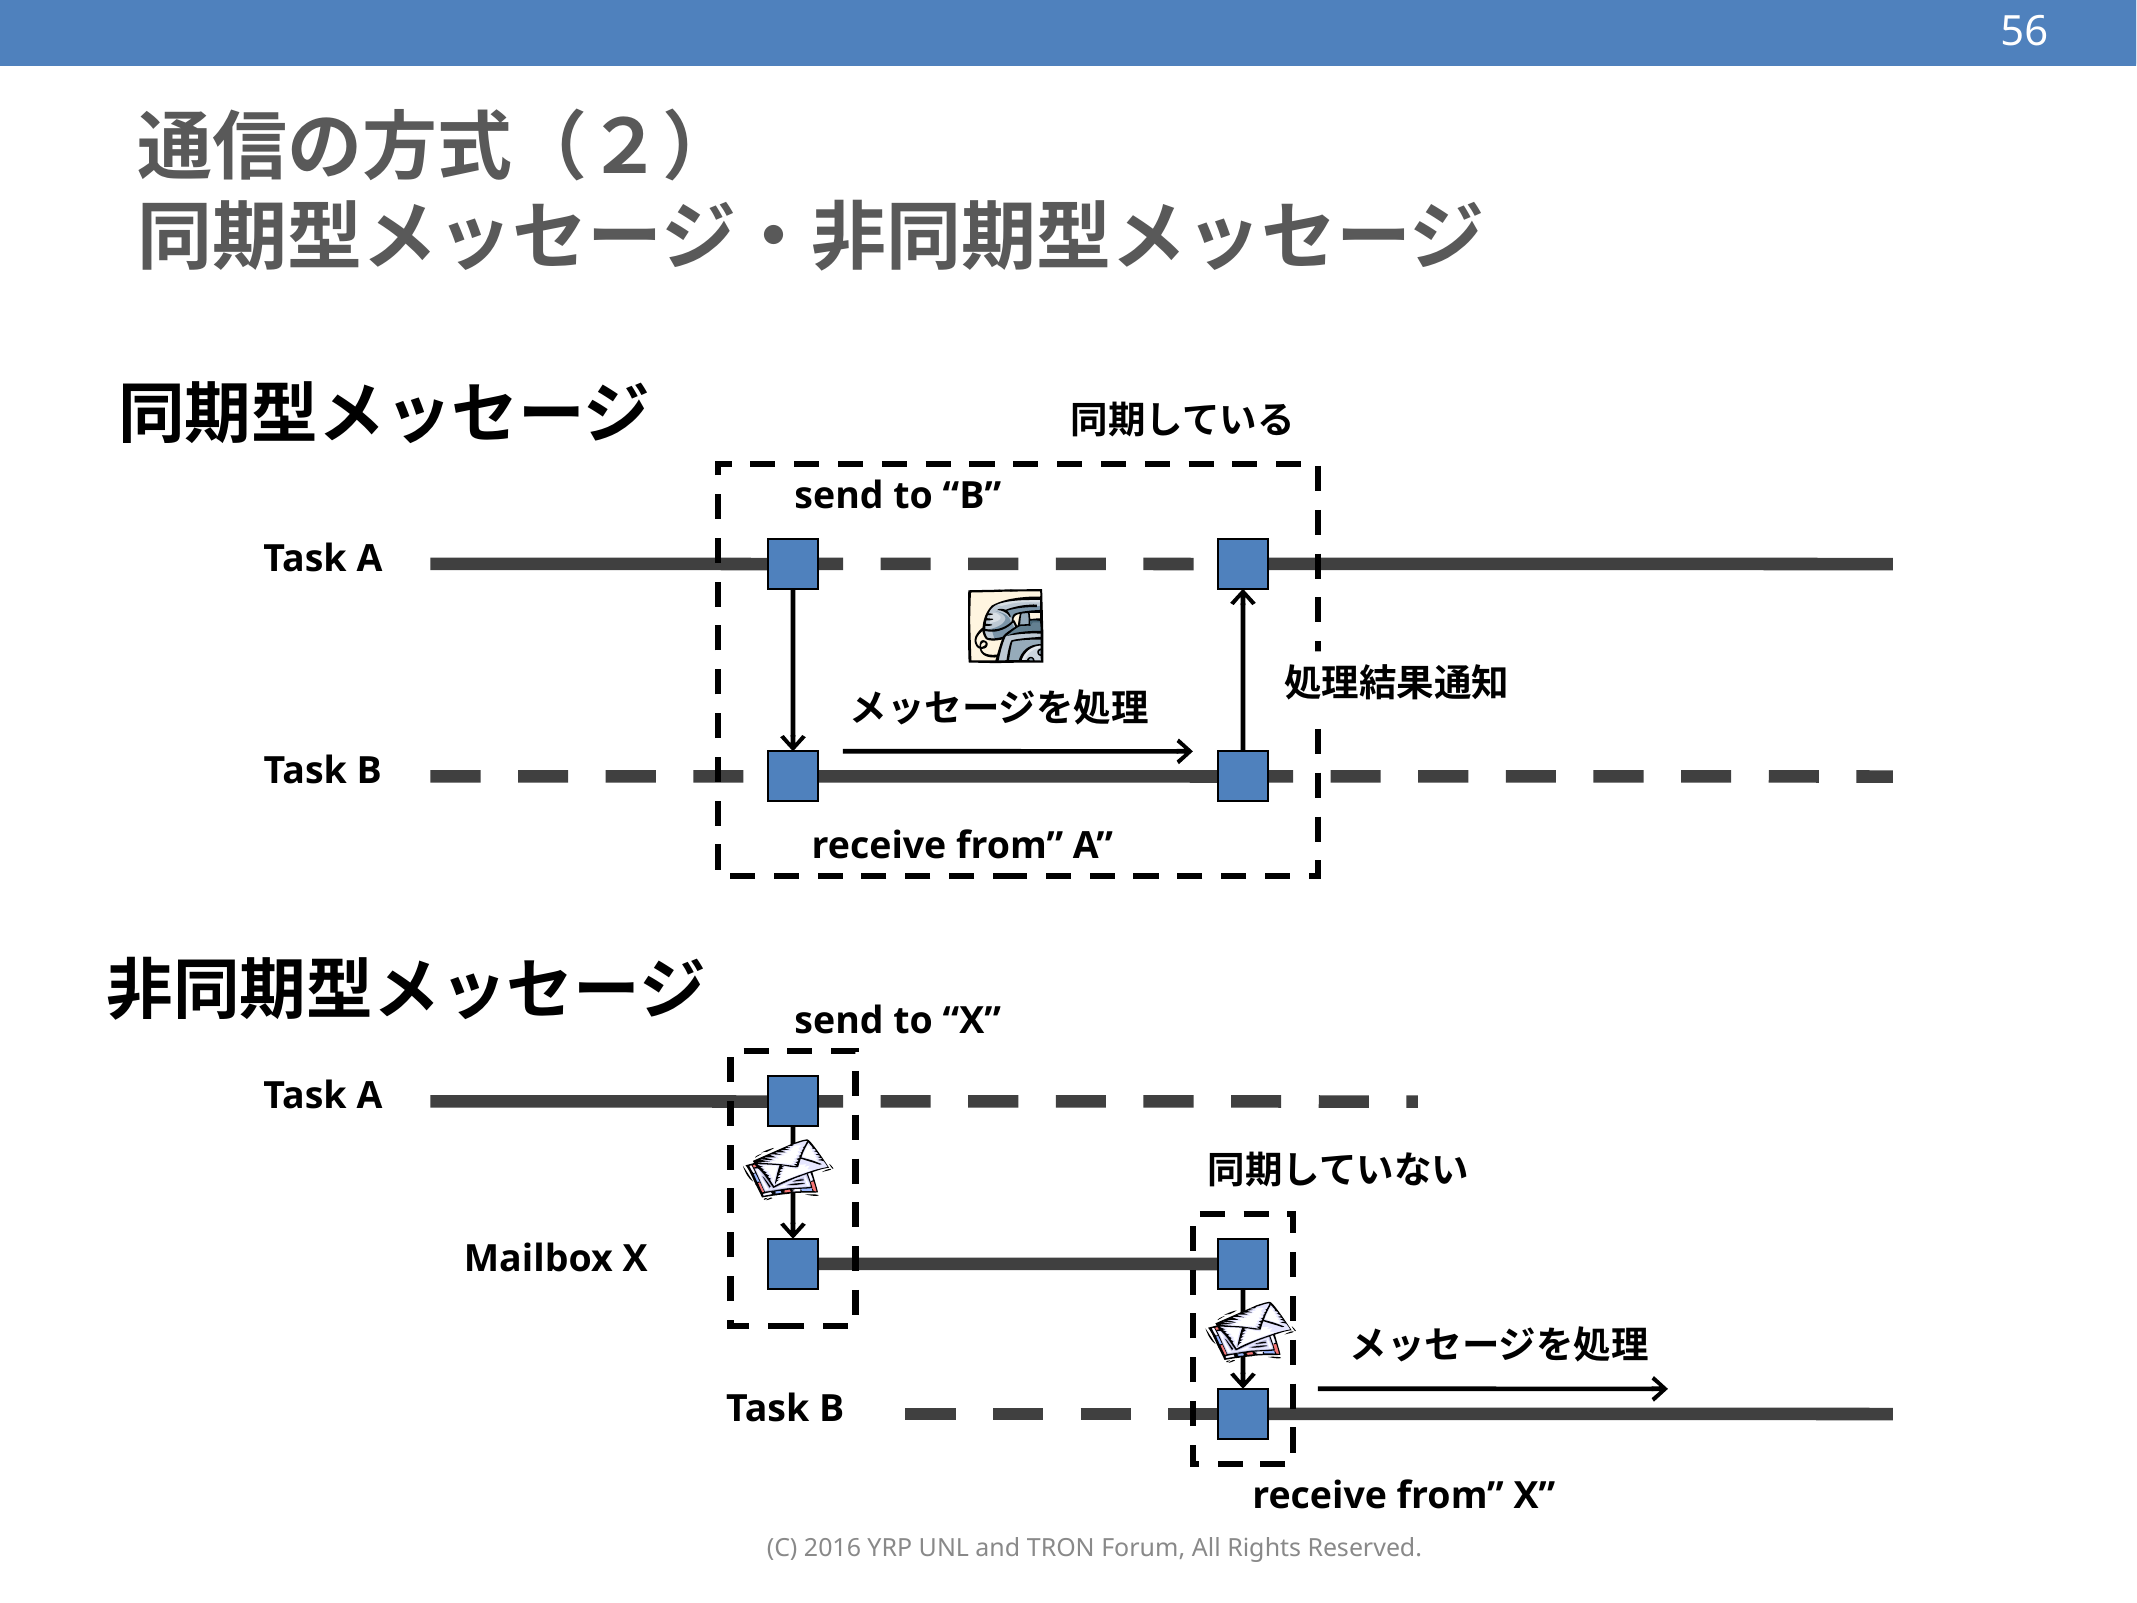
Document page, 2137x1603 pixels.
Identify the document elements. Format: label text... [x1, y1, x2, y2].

picture [742, 1138, 835, 1202]
text_box 同期していない [1192, 1138, 1485, 1199]
text_box 非同期型メッセージ [91, 939, 721, 1035]
text_box メッセージを処理 [1330, 1313, 1669, 1374]
text_box Task A [248, 1063, 398, 1124]
text_box [730, 1051, 856, 1098]
picture [967, 588, 1045, 665]
text_box Task A [248, 526, 398, 587]
text_box receive from” X” [1237, 1463, 1571, 1524]
text_box [1317, 1377, 1668, 1401]
title 通信の方式（２） 同期型メッセージ・非同期型メッセージ [116, 113, 2073, 264]
text_box 同期している [1055, 388, 1310, 449]
text_box 同期型メッセージ [102, 363, 666, 459]
text_box Task B [710, 1376, 860, 1437]
footer (C) 2016 YRP UNL and TRON Forum, All Rights Reserved. [117, 1517, 2073, 1577]
slide_number 56 [1940, 0, 2070, 64]
text_box [717, 575, 1318, 773]
text_box [1192, 1213, 1293, 1464]
picture [1204, 1300, 1298, 1364]
text_box 処理結果通知 [1269, 651, 1525, 712]
text_box Mailbox X [448, 1226, 663, 1287]
text_box [717, 463, 1318, 561]
text_box [717, 787, 1318, 877]
text_box send to “X” [779, 988, 1017, 1049]
text_box [730, 1112, 856, 1327]
text_box Task B [248, 738, 398, 799]
